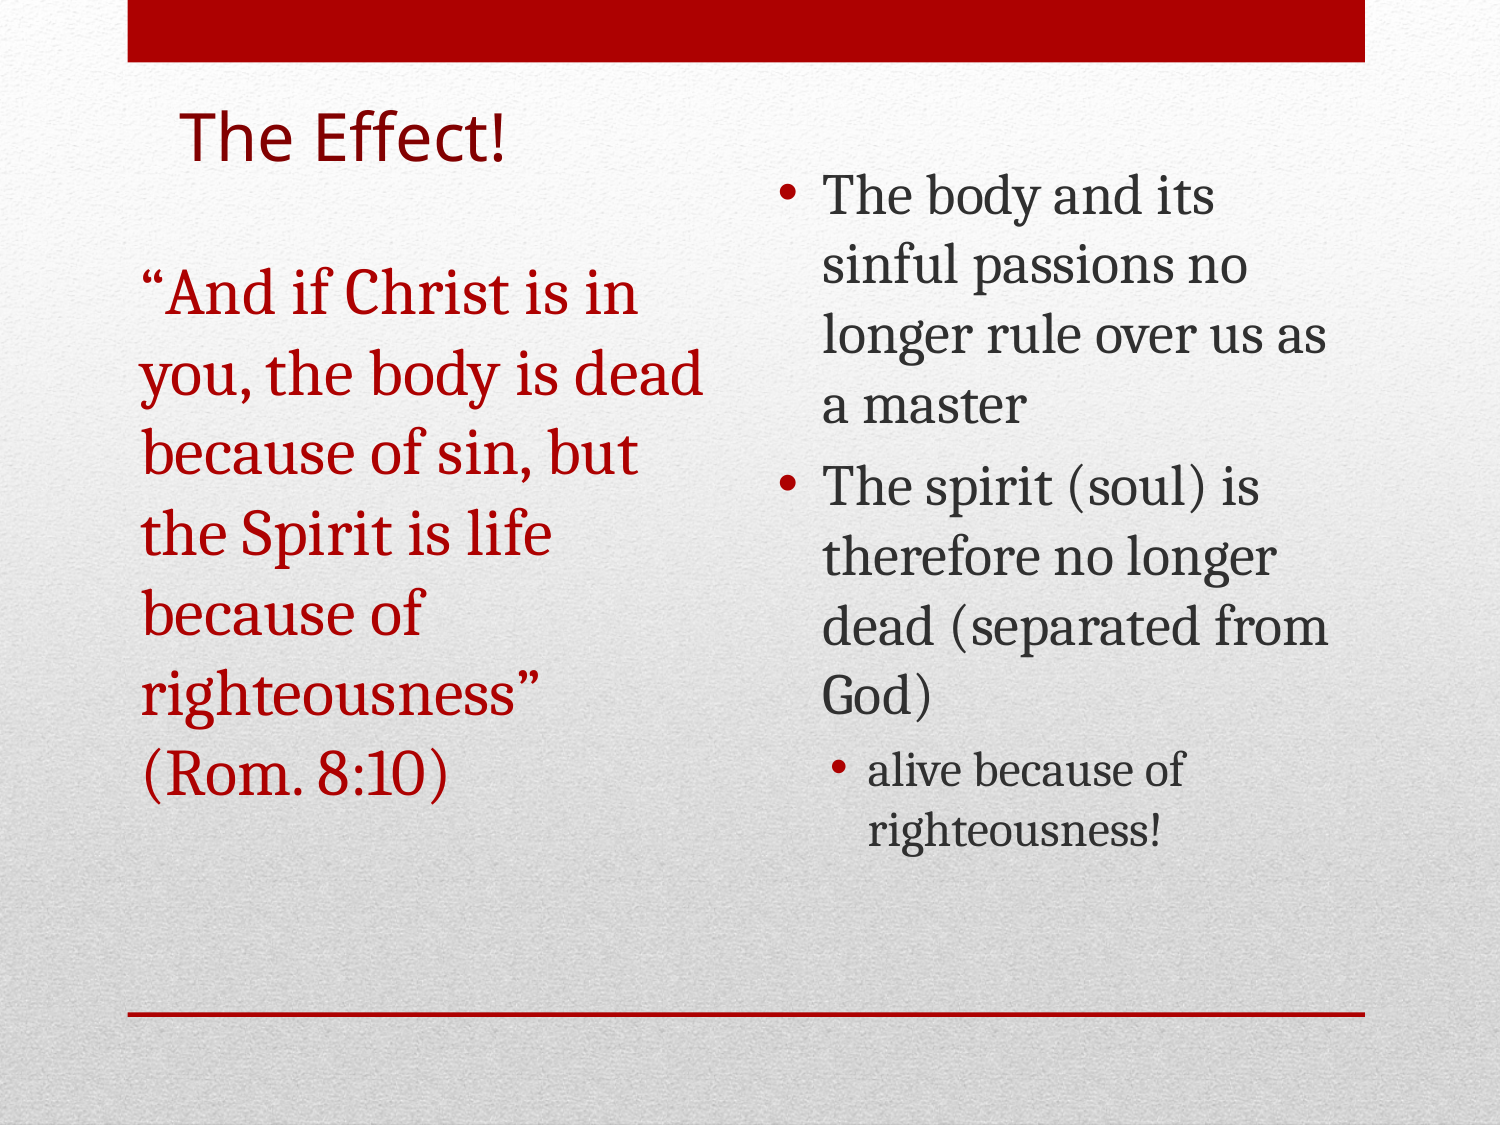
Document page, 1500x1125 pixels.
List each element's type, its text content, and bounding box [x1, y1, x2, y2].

list “And if Christ is in you, the body is dead because of sin, but the Spirit is life because of righteousness” (Rom. 8:10) [125, 219, 725, 838]
text_box The Effect! [164, 87, 523, 183]
list The body and its sinful passions no longer rule over us as a master The spirit (soul) is therefore no longer dead (separated from God) alive because of righteousness! [762, 99, 1363, 913]
